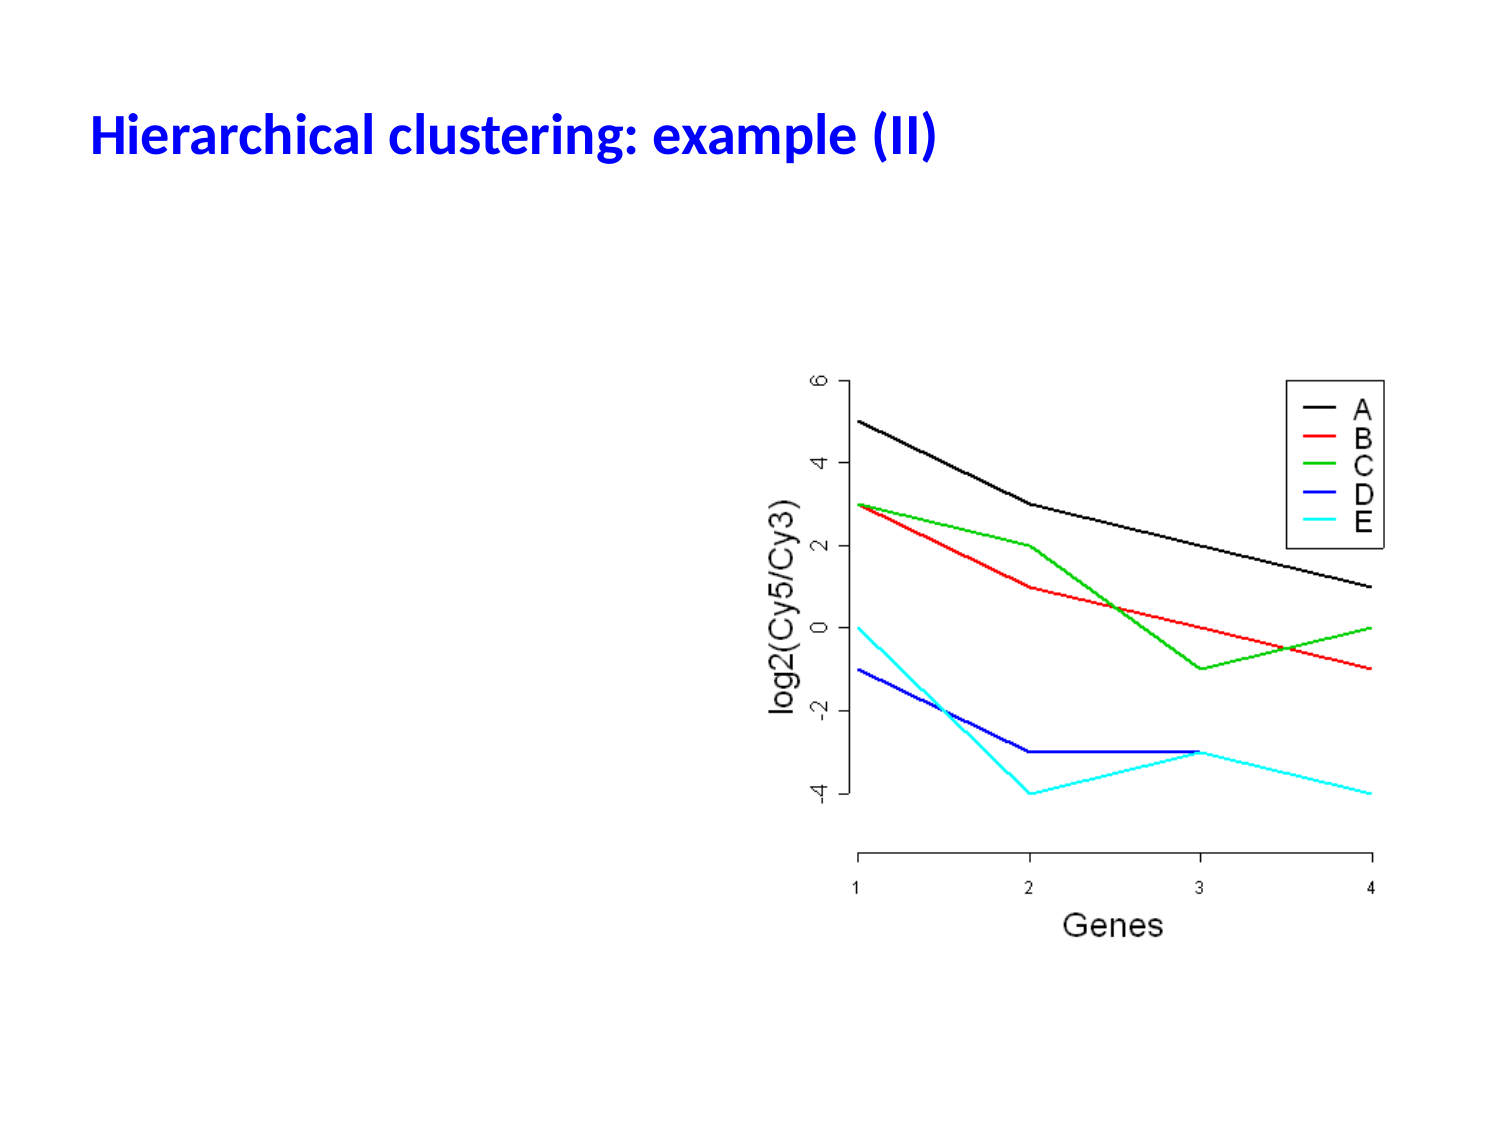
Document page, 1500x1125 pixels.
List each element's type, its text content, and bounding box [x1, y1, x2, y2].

title Hierarchical clustering: example (II) [75, 88, 1425, 207]
picture [749, 274, 1438, 963]
